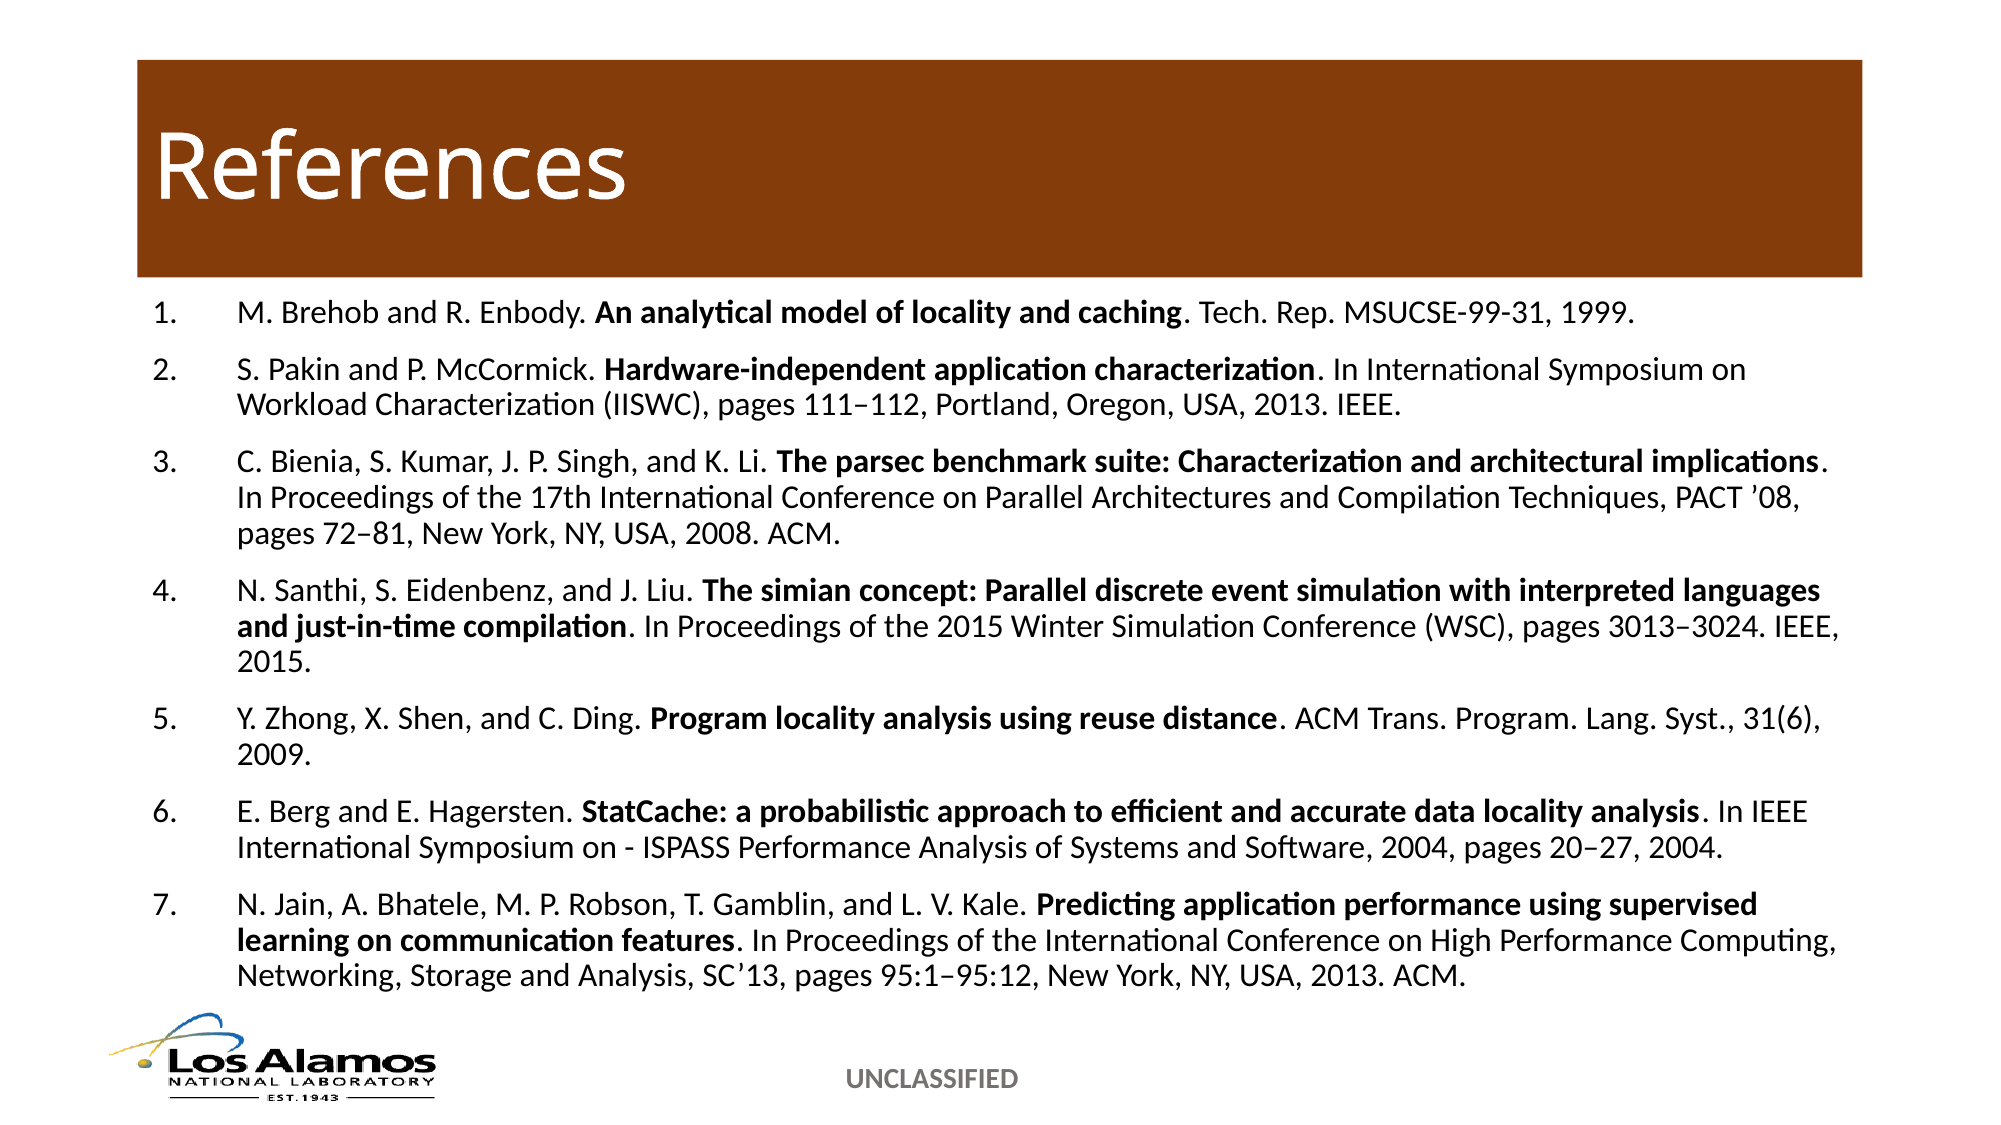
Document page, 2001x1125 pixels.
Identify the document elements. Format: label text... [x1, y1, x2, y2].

list M. Brehob and R. Enbody. An analytical model of locality and caching. Tech. Rep. MSUCSE-99-31, 1999. S. Pakin and P. McCormick. Hardware-independent application characterization. In International Symposium on Workload Characterization (IISWC), pages 111–112, Portland, Oregon, USA, 2013. IEEE. C. Bienia, S. Kumar, J. P. Singh, and K. Li. The parsec benchmark suite: Characterization and architectural implications. In Proceedings of the 17th International Conference on Parallel Architectures and Compilation Techniques, PACT ’08, pages 72–81, New York, NY, USA, 2008. ACM. N. Santhi, S. Eidenbenz, and J. Liu. The simian concept: Parallel discrete event simulation with interpreted languages and just-in-time compilation. In Proceedings of the 2015 Winter Simulation Conference (WSC), pages 3013–3024. IEEE, 2015. Y. Zhong, X. Shen, and C. Ding. Program locality analysis using reuse distance. ACM Trans. Program. Lang. Syst., 31(6), 2009. E. Berg and E. Hagersten. StatCache: a probabilistic approach to efficient and accurate data locality analysis. In IEEE International Symposium on - ISPASS Performance Analysis of Systems and Software, 2004, pages 20–27, 2004. N. Jain, A. Bhatele, M. P. Robson, T. Gamblin, and L. V. Kale. Predicting application performance using supervised learning on communication features. In Proceedings of the International Conference on High Performance Computing, Networking, Storage and Analysis, SC’13, pages 95:1–95:12, New York, NY, USA, 2013. ACM. [137, 287, 1863, 1018]
title References [137, 59, 1863, 278]
picture [106, 1001, 453, 1123]
